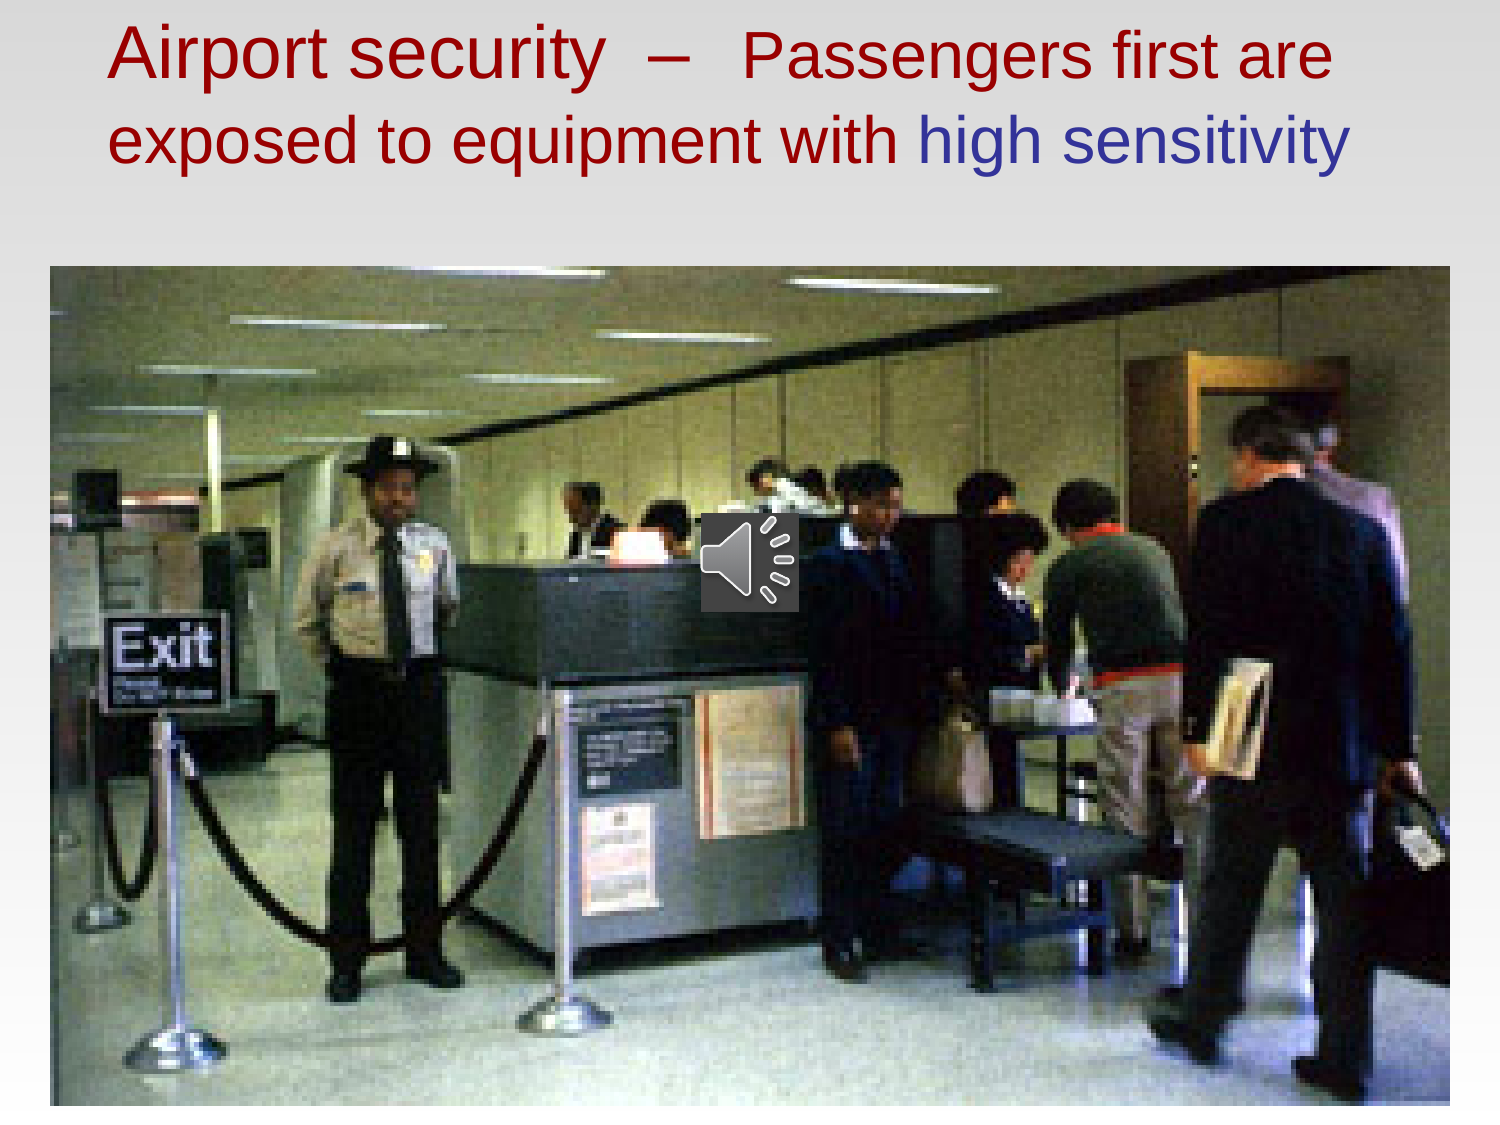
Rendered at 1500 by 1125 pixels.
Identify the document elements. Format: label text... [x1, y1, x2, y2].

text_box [288, 344, 1212, 781]
picture [49, 266, 1451, 1107]
text_box Airport security – Passengers first are exposed to equipment with high sensitivity [92, 0, 1400, 184]
